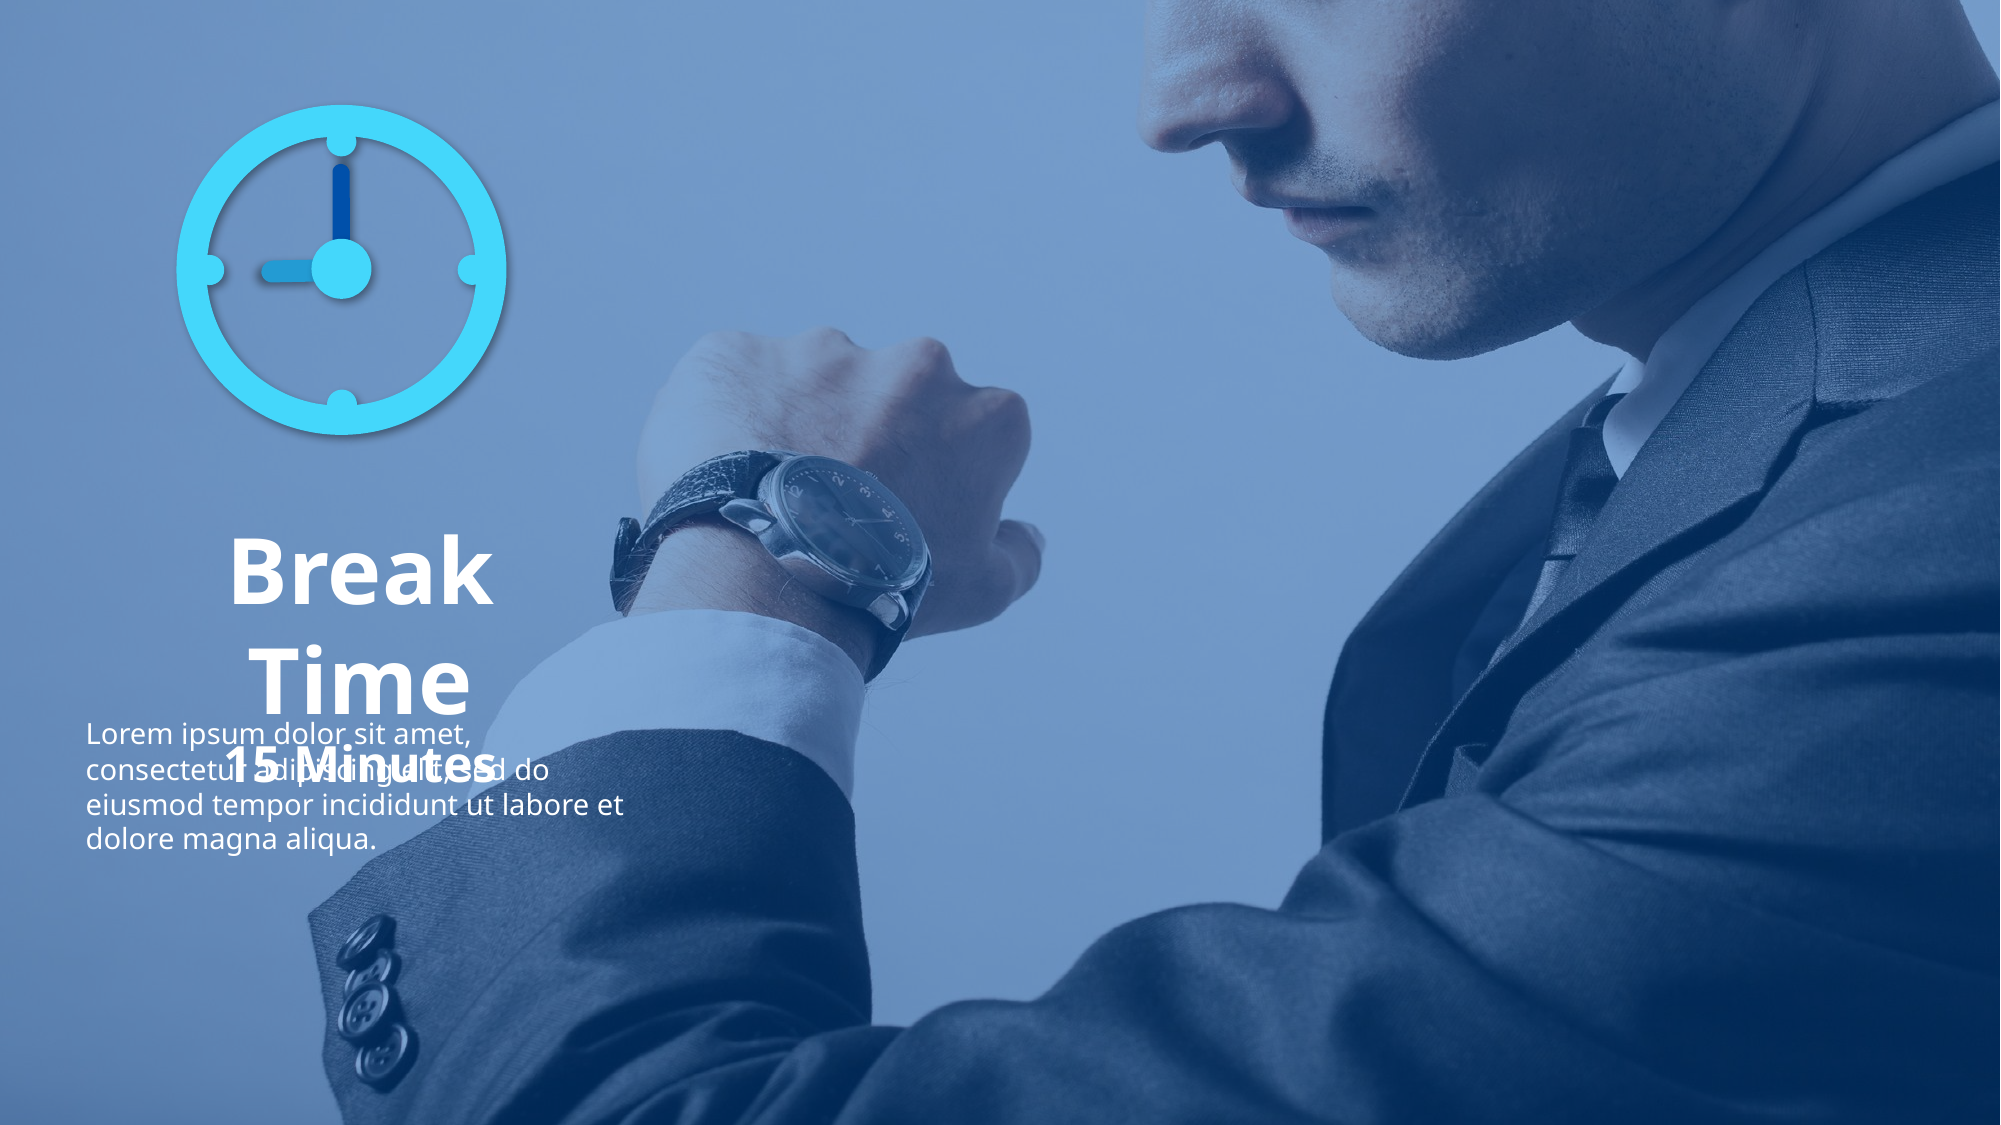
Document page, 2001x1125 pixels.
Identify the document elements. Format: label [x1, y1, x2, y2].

text_box [291, 291, 379, 373]
text_box [262, 237, 431, 291]
text_box [175, 103, 508, 436]
text_box [70, 505, 641, 830]
text_box [0, 0, 2000, 1125]
text_box [291, 176, 379, 237]
